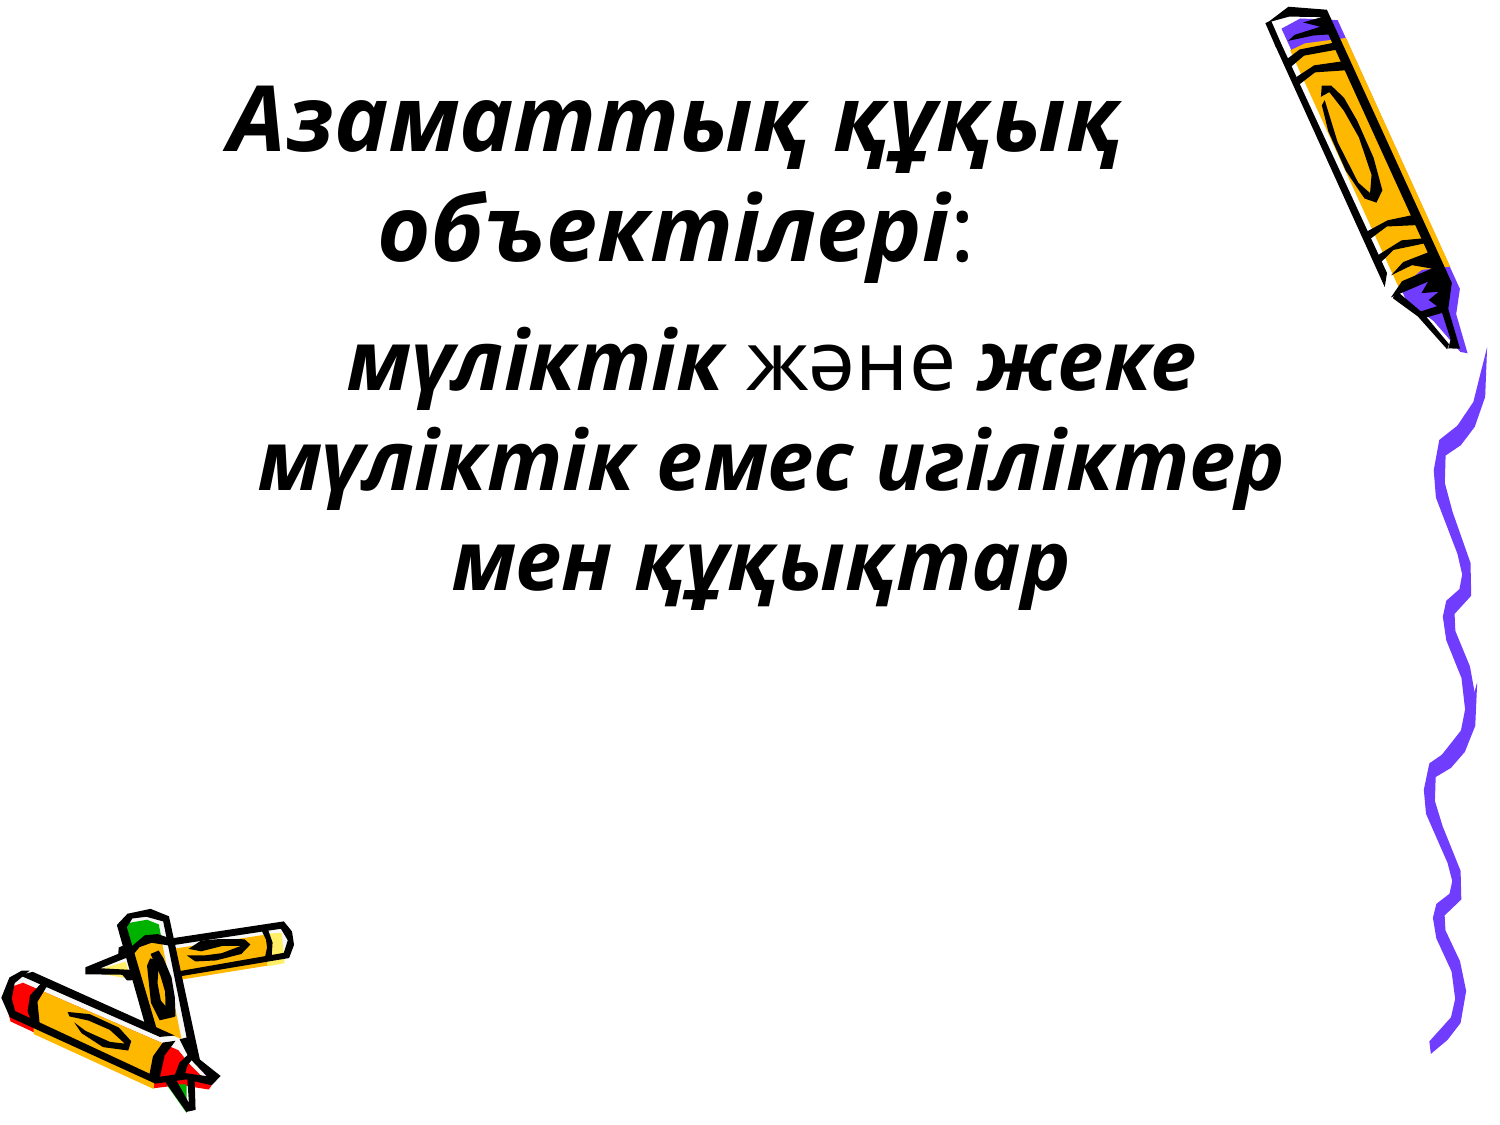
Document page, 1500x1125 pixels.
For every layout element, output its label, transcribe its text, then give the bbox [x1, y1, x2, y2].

title Азаматтық құқық объектілері: [112, 24, 1240, 288]
list мүліктік және жеке мүліктік емес игіліктер мен құқықтар [112, 299, 1375, 900]
